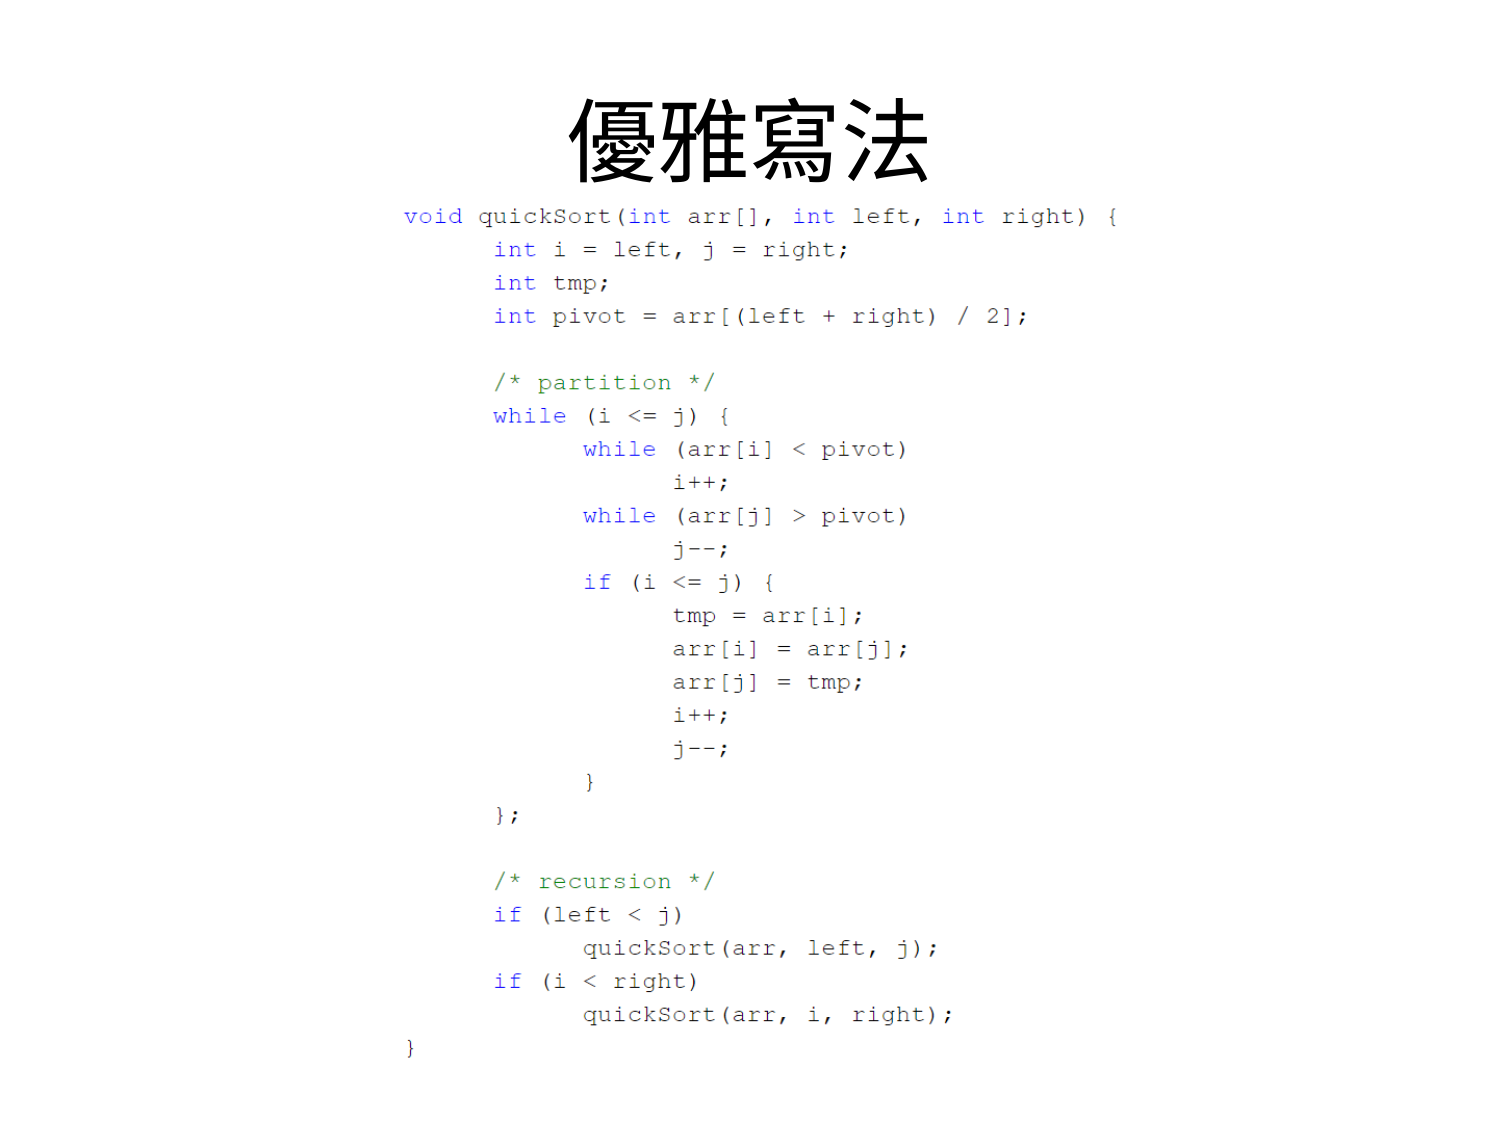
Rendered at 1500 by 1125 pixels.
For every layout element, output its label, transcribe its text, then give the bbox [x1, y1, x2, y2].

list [383, 196, 1125, 1069]
title 優雅寫法 [75, 45, 1425, 233]
